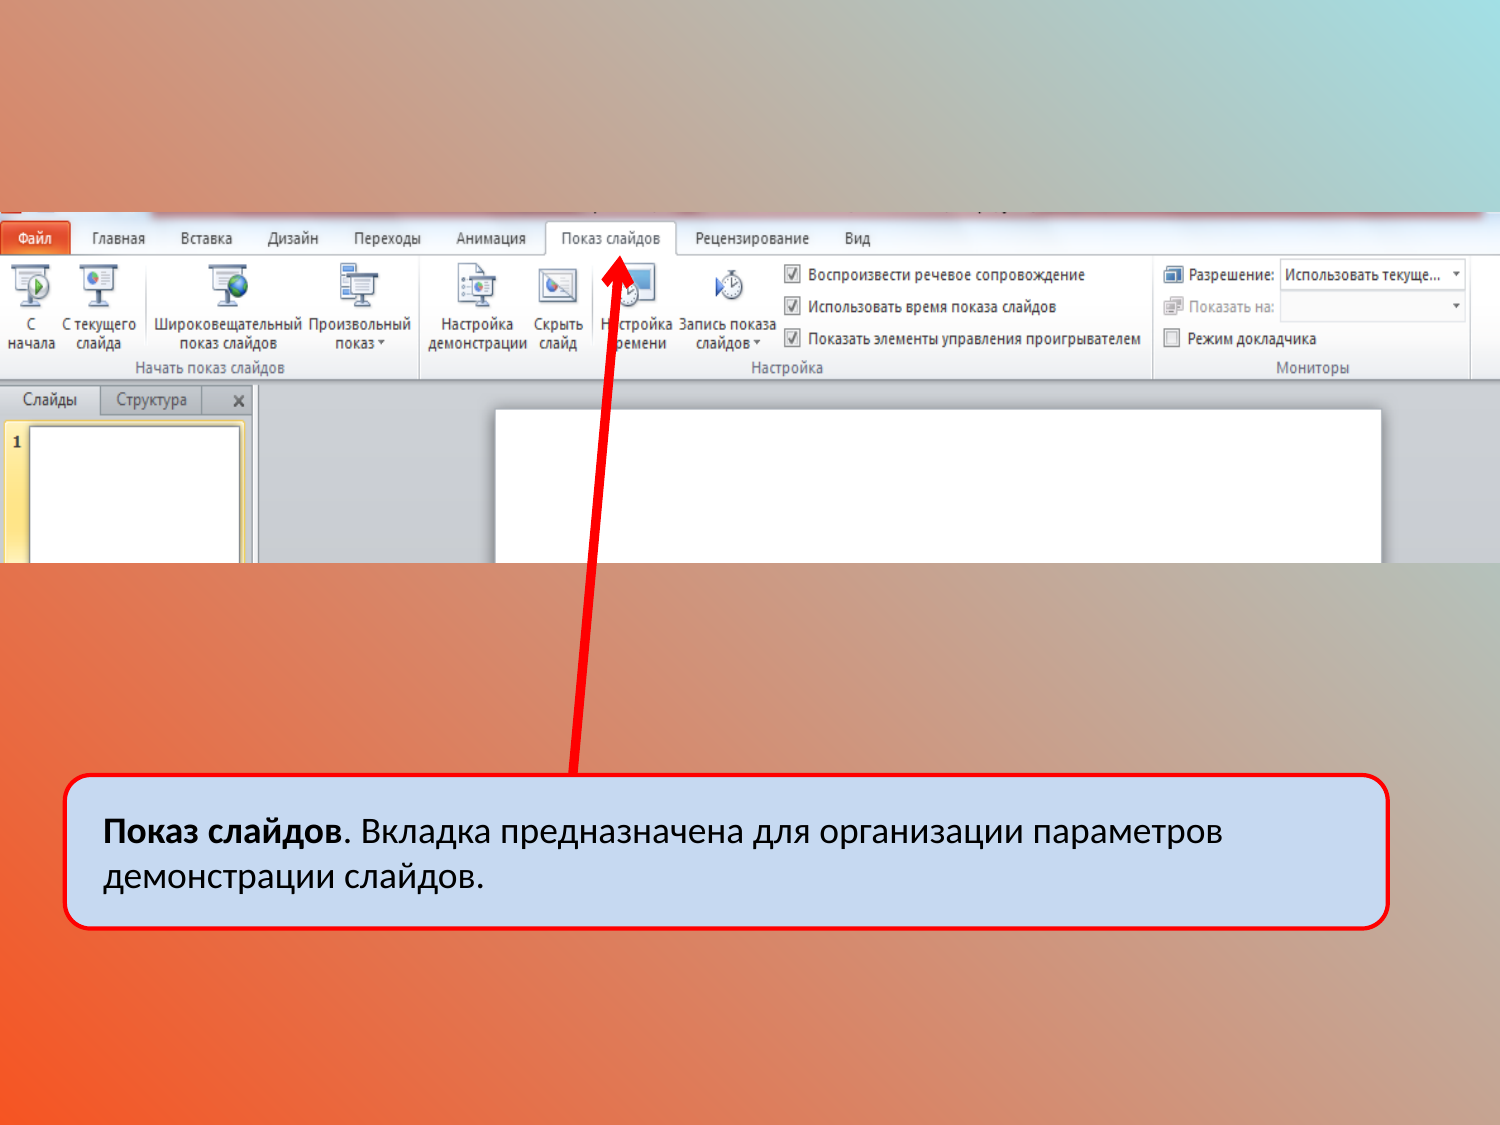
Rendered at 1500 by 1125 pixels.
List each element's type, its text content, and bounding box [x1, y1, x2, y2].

picture [0, 211, 1500, 563]
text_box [572, 255, 621, 776]
text_box Показ слайдов. Вкладка предназначена для организации параметров демонстрации слайдов. [88, 798, 1365, 904]
text_box [62, 772, 1390, 931]
